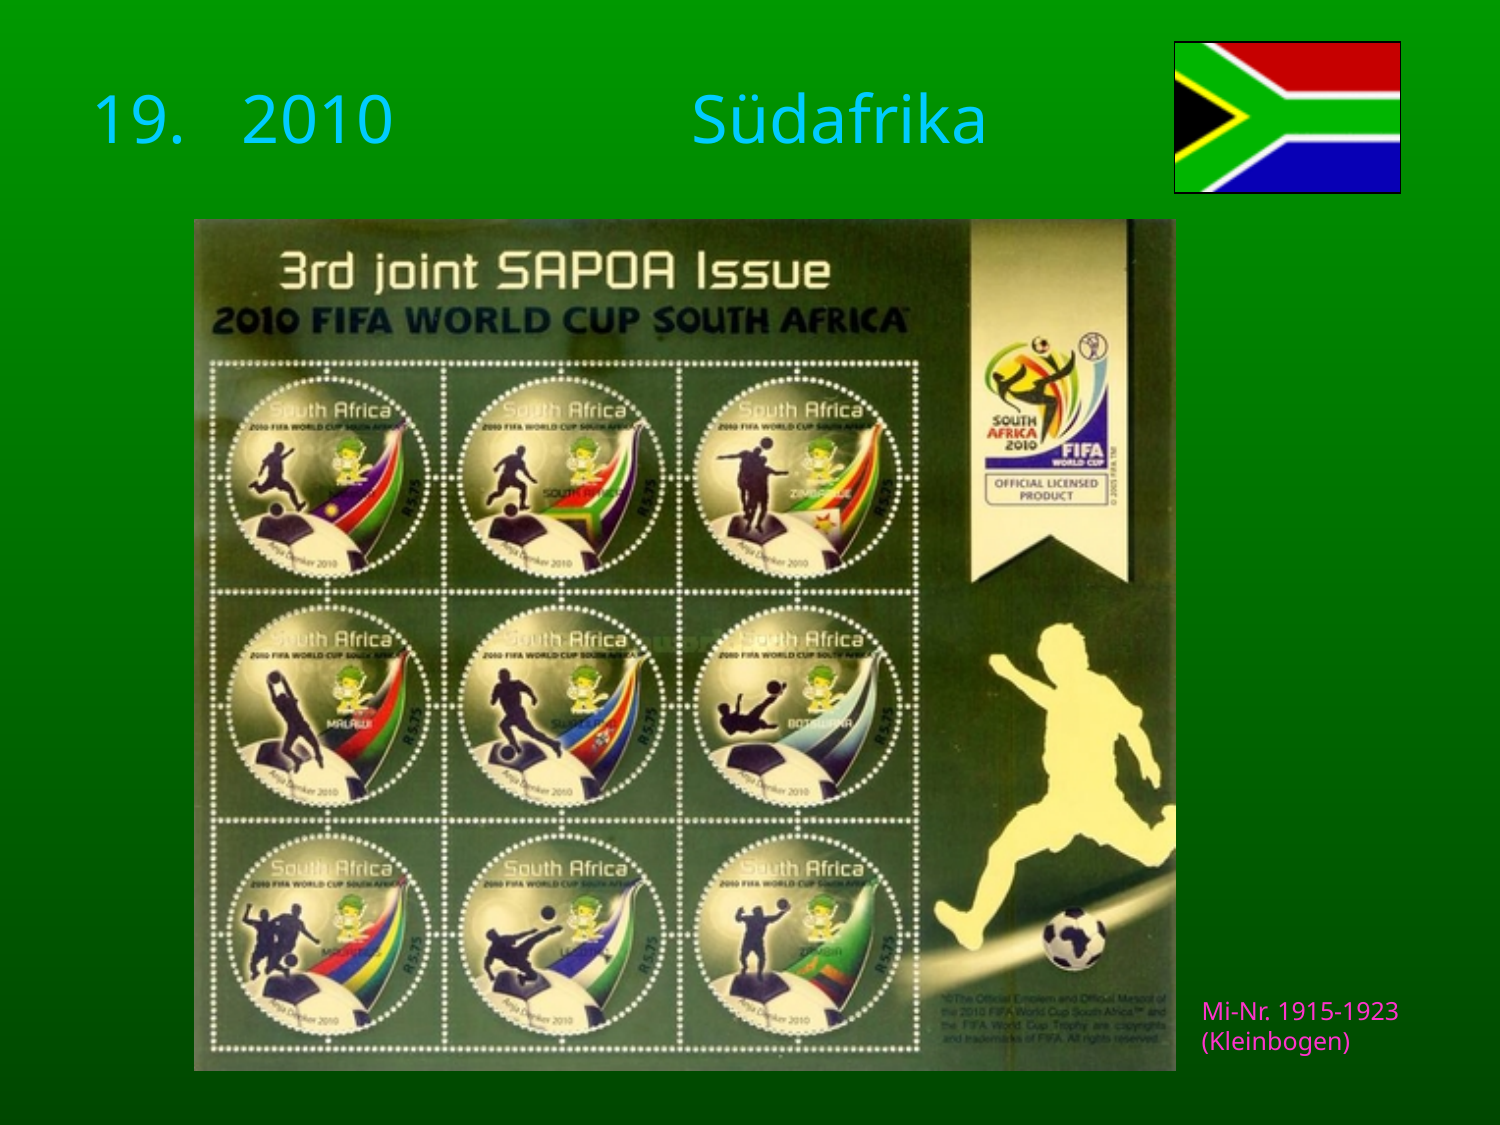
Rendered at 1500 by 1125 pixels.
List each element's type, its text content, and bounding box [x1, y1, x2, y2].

title 19. 2010 Südafrika [76, 31, 1427, 204]
picture [1174, 42, 1400, 193]
picture [194, 219, 1176, 1072]
text_box Mi-Nr. 1915-1923 (Kleinbogen) [1186, 987, 1424, 1063]
